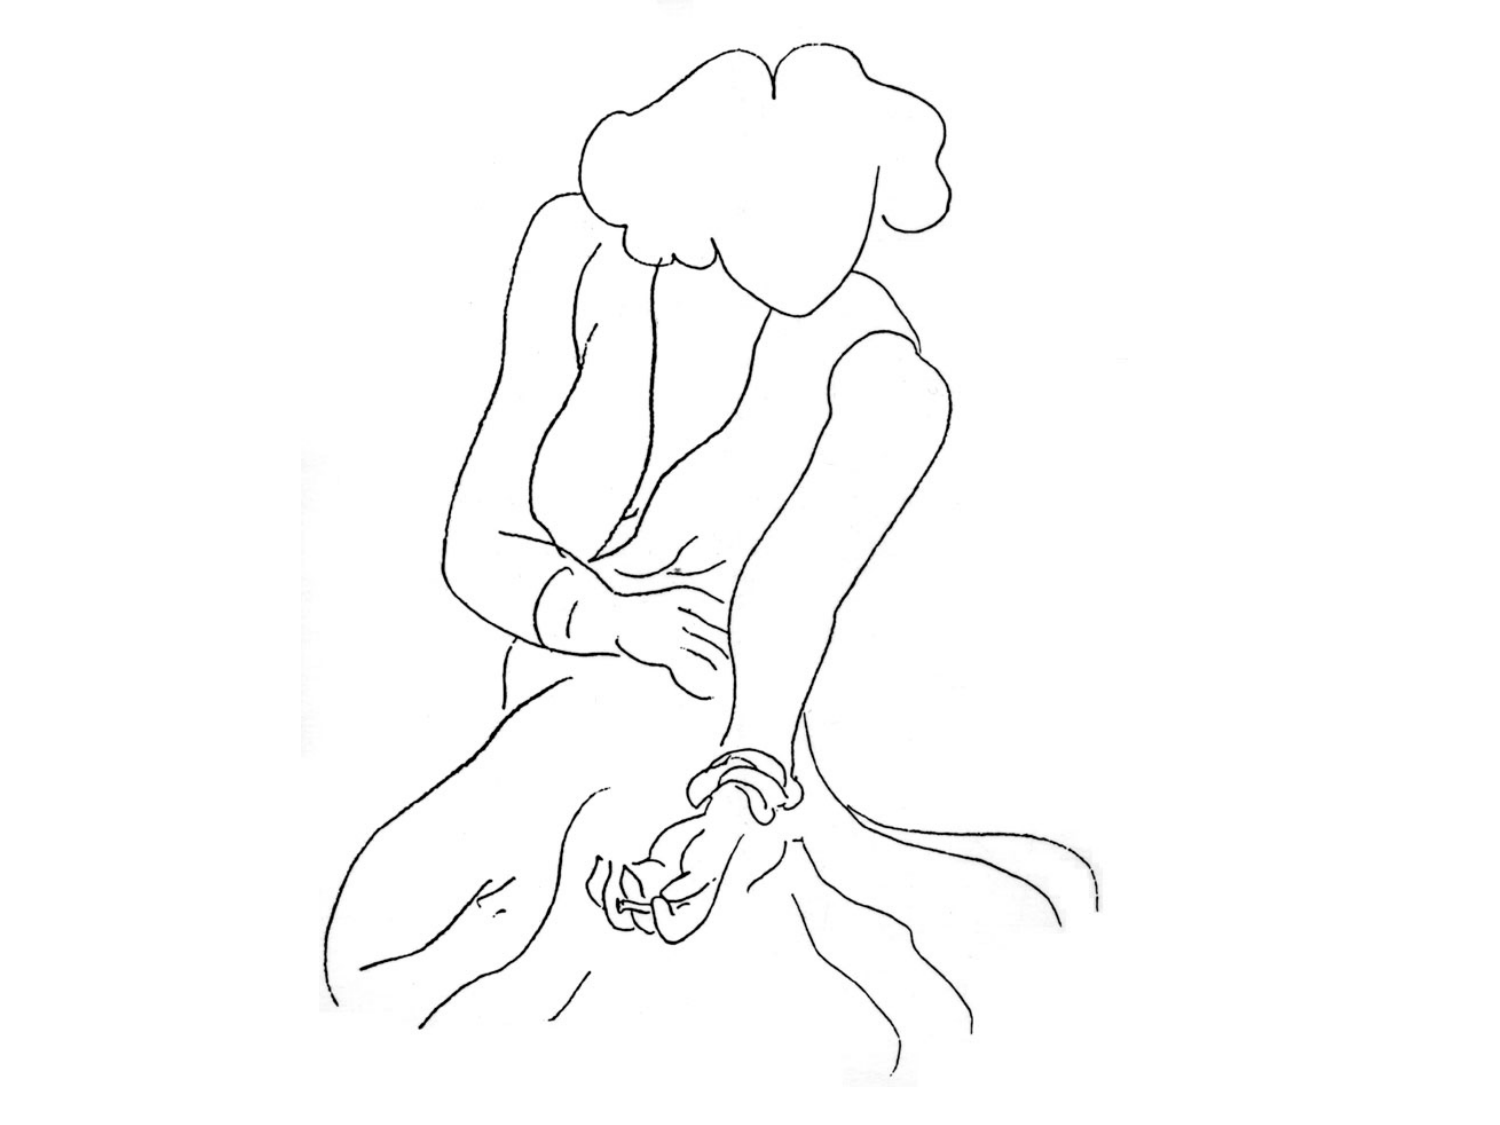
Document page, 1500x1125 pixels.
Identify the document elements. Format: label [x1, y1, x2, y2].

picture [300, 0, 1128, 1087]
